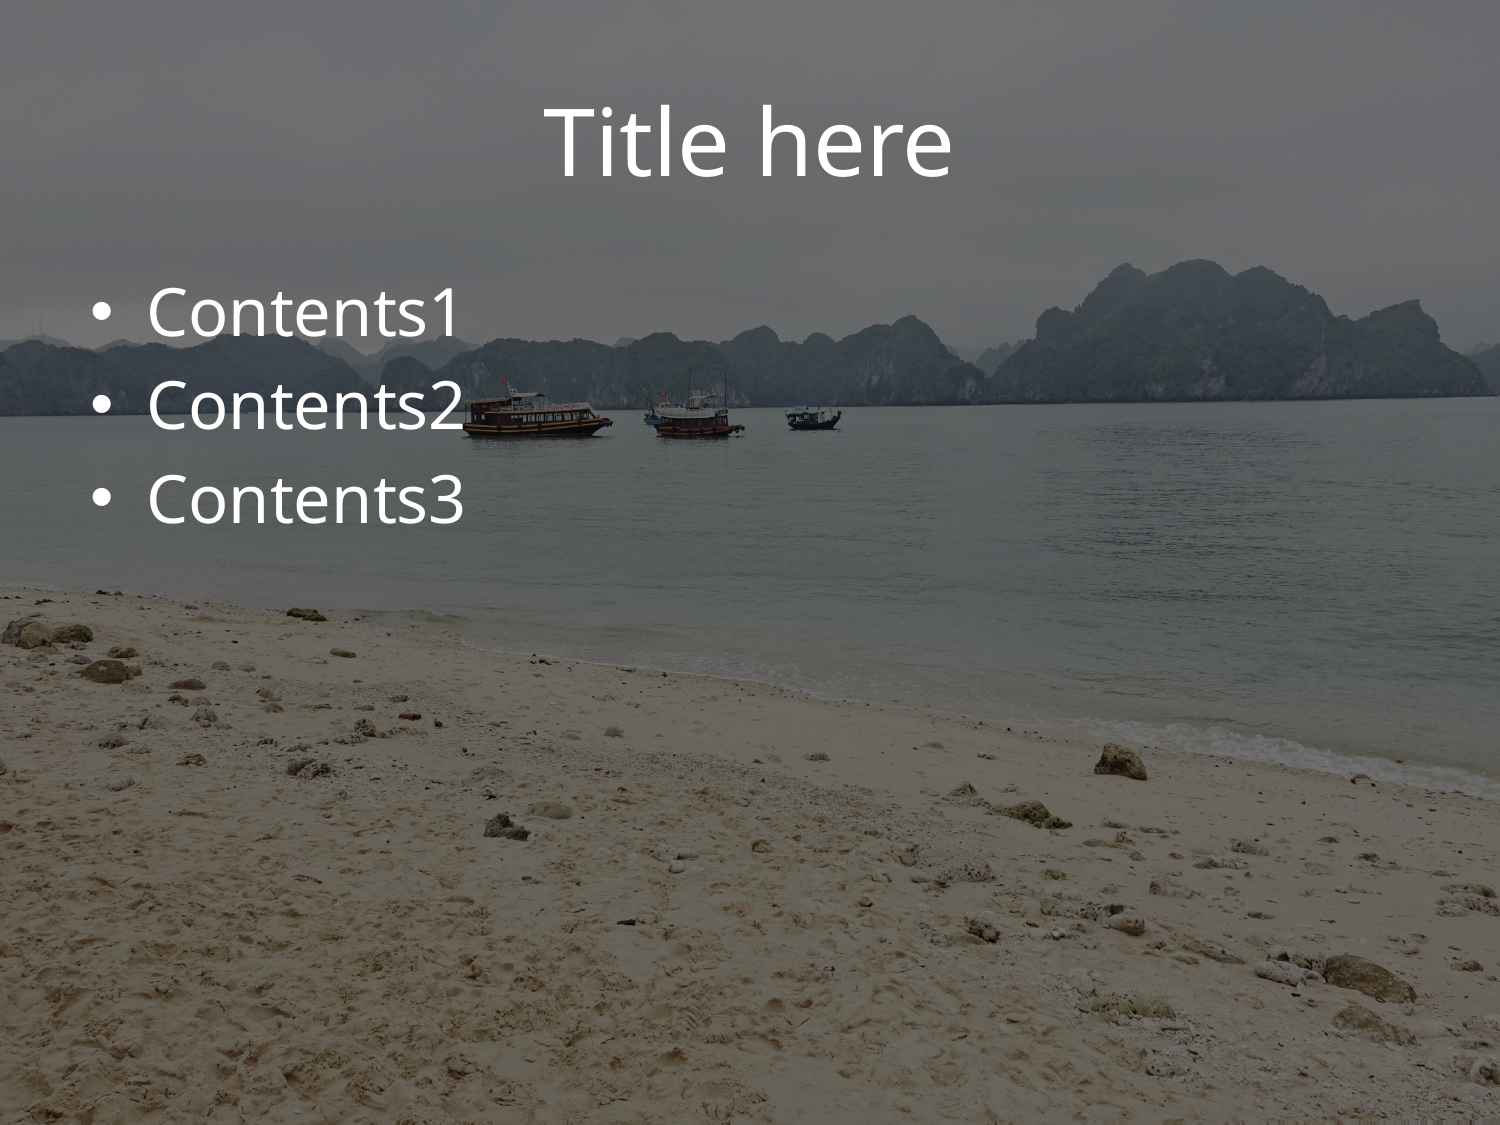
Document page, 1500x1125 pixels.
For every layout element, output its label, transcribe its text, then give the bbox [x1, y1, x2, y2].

text_box [0, 0, 1500, 1125]
list Contents1 Contents2 Contents3 [75, 262, 1425, 1005]
title Title here [75, 45, 1425, 233]
